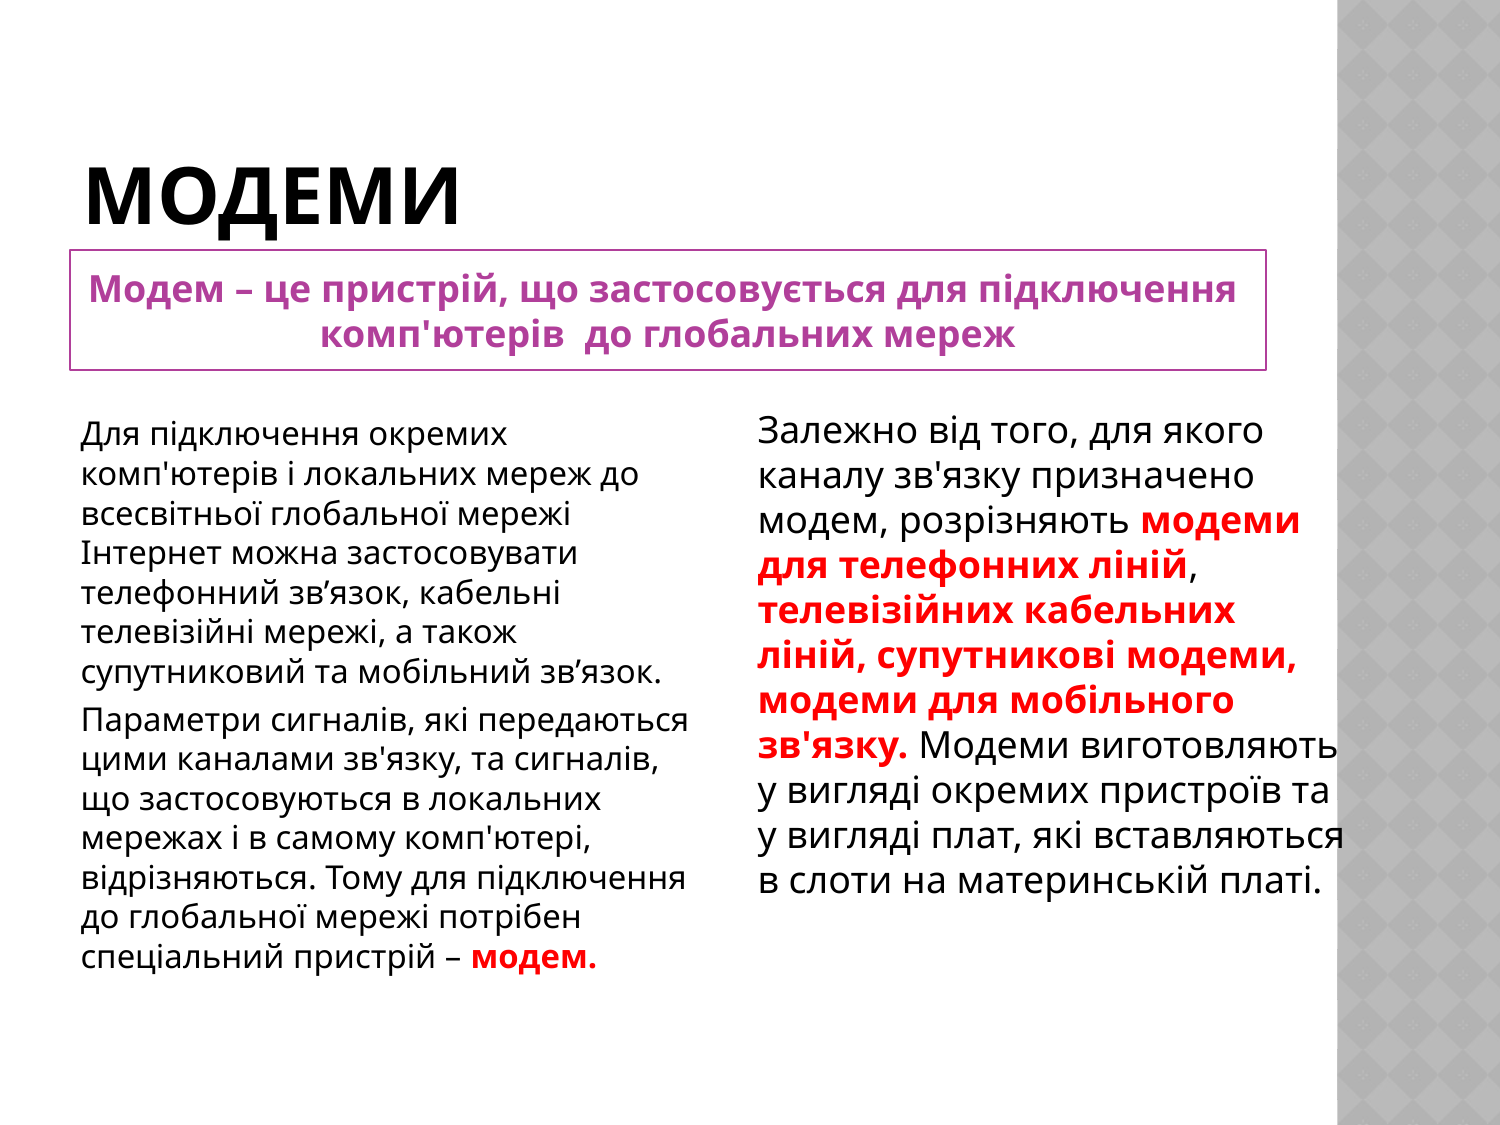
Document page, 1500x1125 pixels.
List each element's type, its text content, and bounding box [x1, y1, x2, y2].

title Модеми [75, 52, 1263, 240]
list Залежно від того, для якого каналу зв'язку призначено модем, розрізняють модеми для телефонних ліній, телевізійних кабельних ліній, супутникові модеми, модеми для мобільного зв'язку. Модеми виготовляють у вигляді окремих пристроїв та у вигляді плат, які вставляються в слоти на материнській платі. [703, 398, 1366, 950]
list Для підключення окремих комп'ютерів і локальних мереж до всесвітньої глобальної мережі Інтернет можна застосовувати телефонний зв’язок, кабельні телевізійні мережі, а також супутниковий та мобільний зв’язок. Параметри сигналів, які передаються цими каналами зв'язку, та сигналів, що застосовуються в локальних мережах і в самому комп'ютері, відрізняються. Тому для підключення до глобальної мережі потрібен спеціальний пристрій – модем. [23, 405, 713, 1032]
list Модем – це пристрій, що застосовується для підключення комп'ютерів до глобальних мереж [69, 249, 1267, 371]
